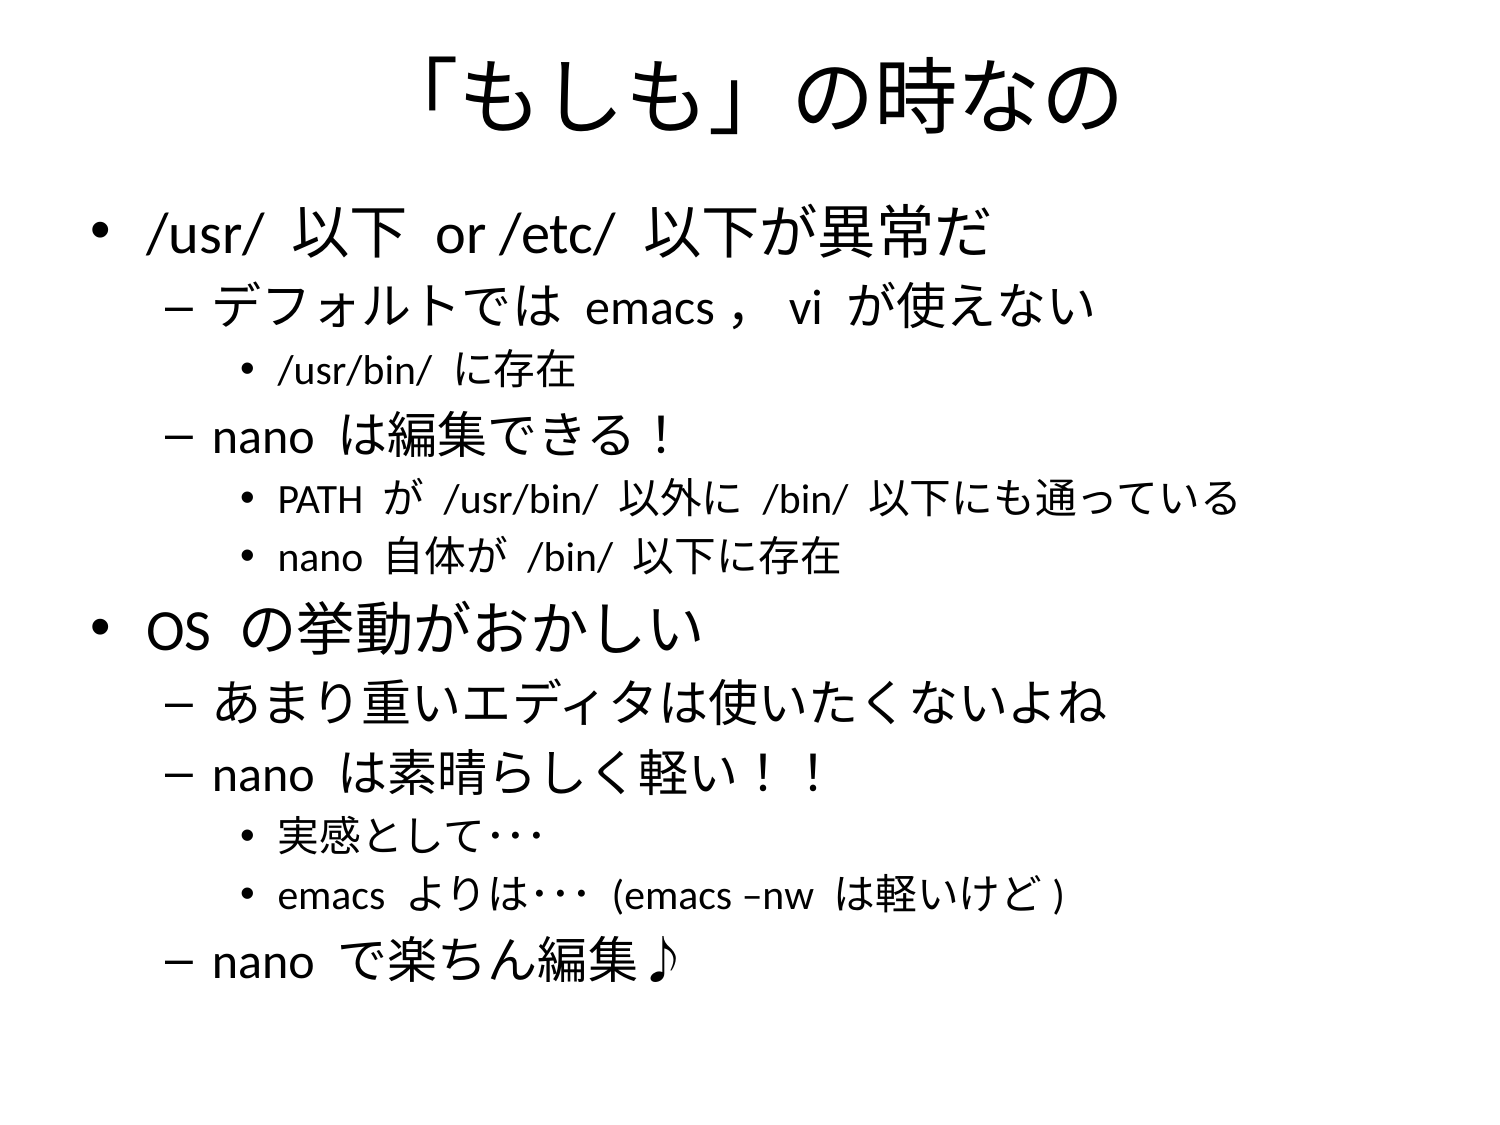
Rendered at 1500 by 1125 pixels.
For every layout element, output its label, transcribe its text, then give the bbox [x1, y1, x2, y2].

list /usr/ 以下 or /etc/ 以下が異常だ デフォルトでは emacs，vi が使えない /usr/bin/ に存在 nano は編集できる！ PATH が /usr/bin/ 以外に /bin/ 以下にも通っている nano 自体が /bin/ 以下に存在 OS の挙動がおかしい あまり重いエディタは使いたくないよね nano は素晴らしく軽い！！ 実感として･･･ emacs よりは･･･ (emacs –nw は軽いけど) nano で楽ちん編集♪ [75, 187, 1425, 1090]
title 「もしも」の時なの [75, 0, 1425, 187]
